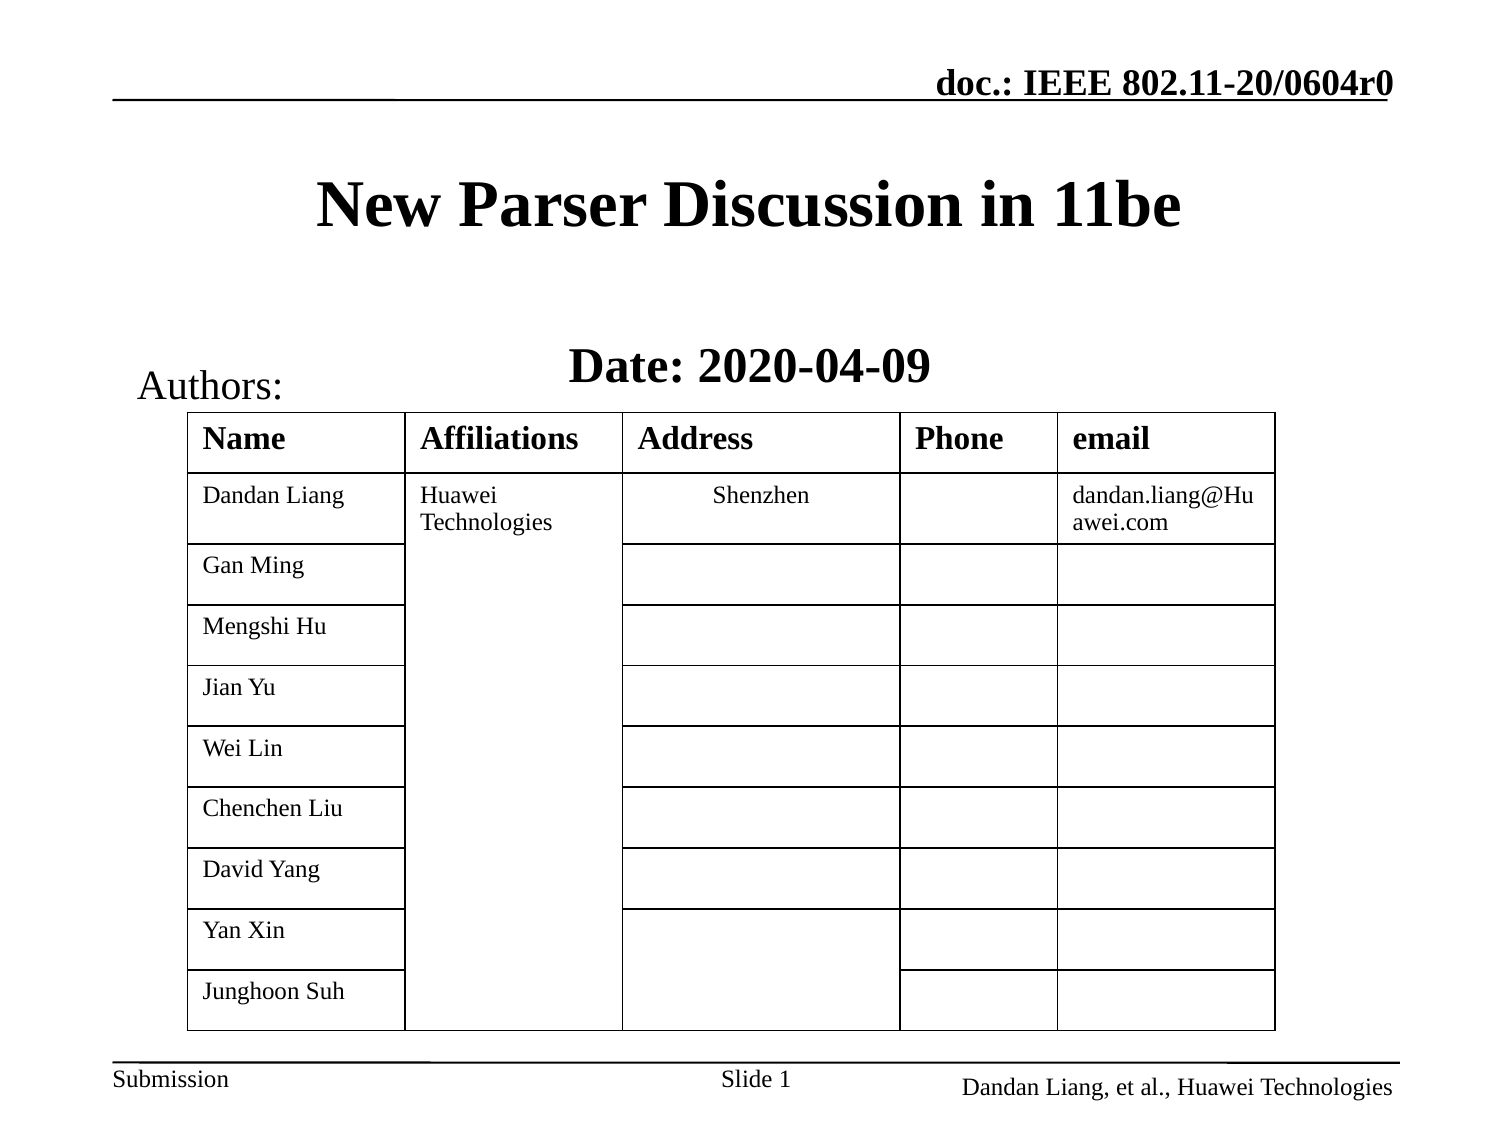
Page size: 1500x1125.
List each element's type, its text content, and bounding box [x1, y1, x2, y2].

text_box Authors: [121, 349, 360, 413]
table_cell [1058, 849, 1274, 908]
table_header Phone [901, 413, 1057, 472]
table_cell Wei Lin [188, 727, 404, 786]
table_cell [901, 727, 1057, 786]
table_cell Gan Ming [188, 545, 404, 604]
table_cell [901, 849, 1057, 908]
table_header email [1058, 413, 1274, 472]
list Date: 2020-04-09 [112, 324, 1388, 1000]
table_cell [1058, 971, 1274, 1030]
table_cell [1058, 788, 1274, 847]
table_cell [901, 788, 1057, 847]
table_cell Mengshi Hu [188, 606, 404, 665]
table_cell [1058, 727, 1274, 786]
table_cell Huawei Technologies [406, 474, 622, 1030]
table_header Address [623, 413, 899, 472]
table_cell [901, 666, 1057, 725]
table_cell dandan.liang@Huawei.com [1058, 474, 1274, 543]
table_header Affiliations [406, 413, 622, 472]
table_cell [1058, 666, 1274, 725]
table_cell [1058, 606, 1274, 665]
table_cell [623, 910, 899, 1030]
table_cell [623, 606, 899, 665]
table_cell [1058, 545, 1274, 604]
slide_number Slide 1 [712, 1061, 800, 1123]
table_cell [1058, 910, 1274, 969]
table_cell Jian Yu [188, 666, 404, 725]
table_cell Junghoon Suh [188, 971, 404, 1030]
table_cell [901, 474, 1057, 543]
table_cell Chenchen Liu [188, 788, 404, 847]
table_cell Shenzhen [623, 474, 899, 543]
table_cell Dandan Liang [188, 474, 404, 543]
table_cell [623, 727, 899, 786]
table_cell [623, 788, 899, 847]
table_cell Yan Xin [188, 910, 404, 969]
table_header Name [188, 413, 404, 472]
table_cell [623, 666, 899, 725]
table_cell [623, 545, 899, 604]
table_cell [901, 545, 1057, 604]
title New Parser Discussion in 11be [112, 112, 1388, 288]
table_cell [623, 849, 899, 908]
table_cell David Yang [188, 849, 404, 908]
table_cell [901, 606, 1057, 665]
table_cell [901, 910, 1057, 969]
table_cell [901, 971, 1057, 1030]
